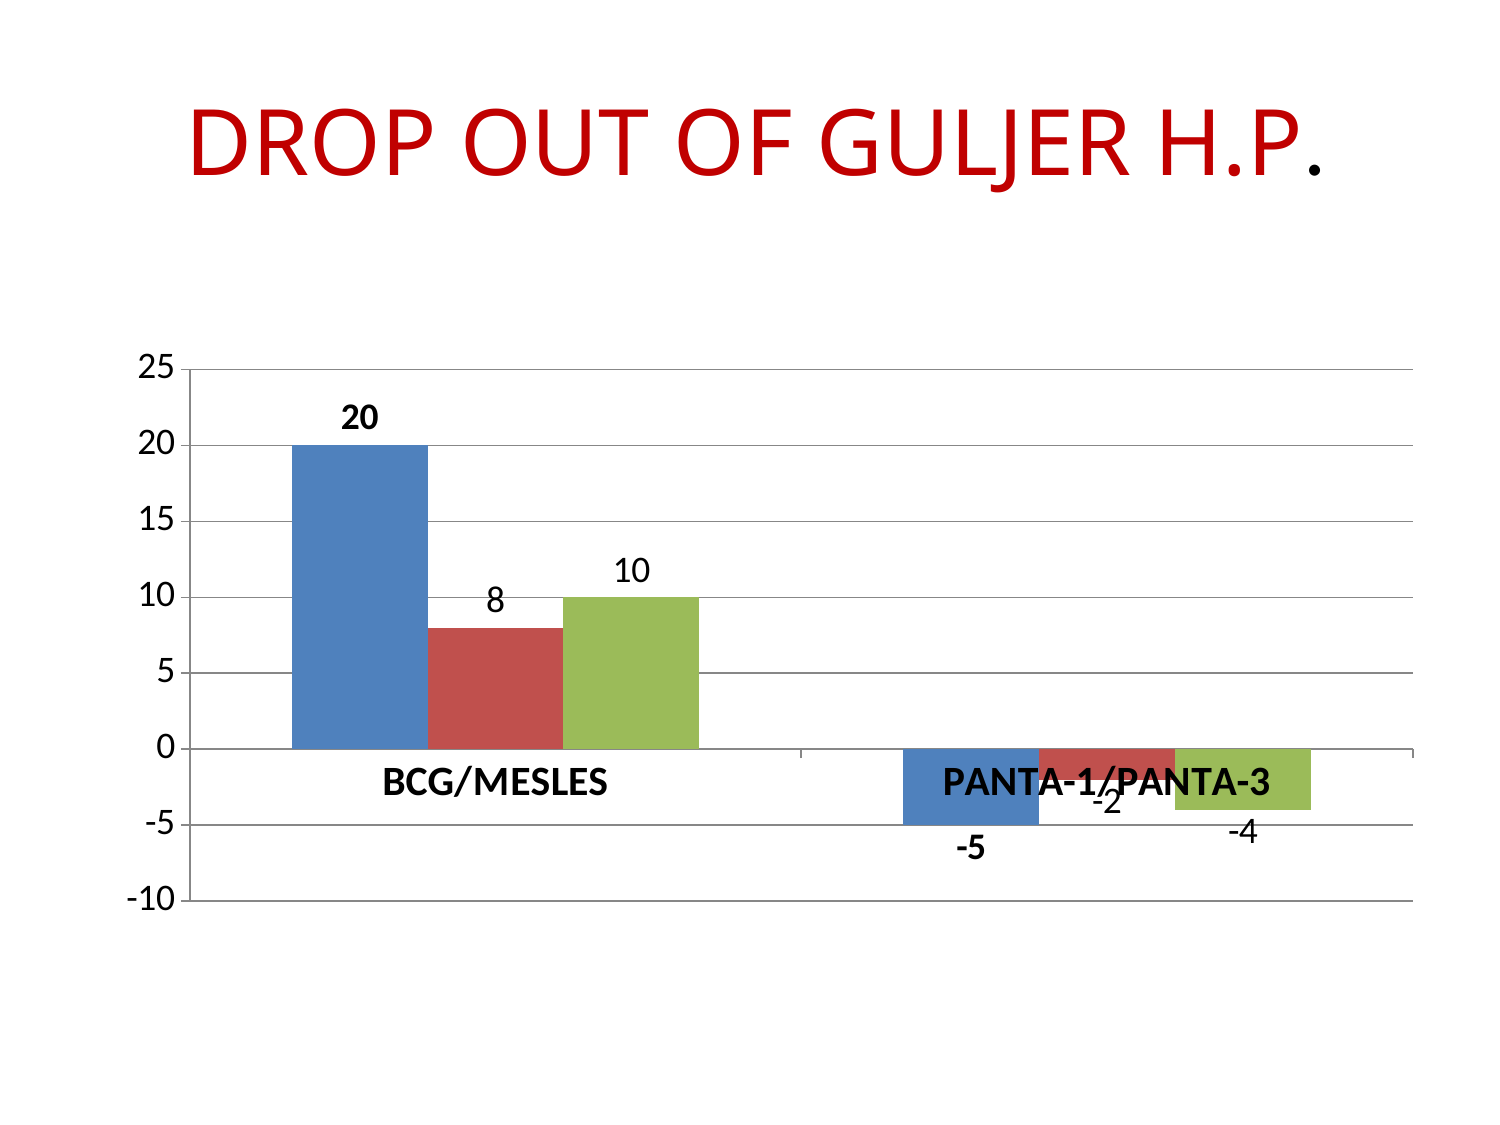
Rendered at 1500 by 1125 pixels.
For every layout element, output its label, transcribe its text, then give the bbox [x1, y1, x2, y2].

chart [74, 262, 1426, 1006]
title DROP OUT OF GULJER H.P. [50, 45, 1463, 233]
